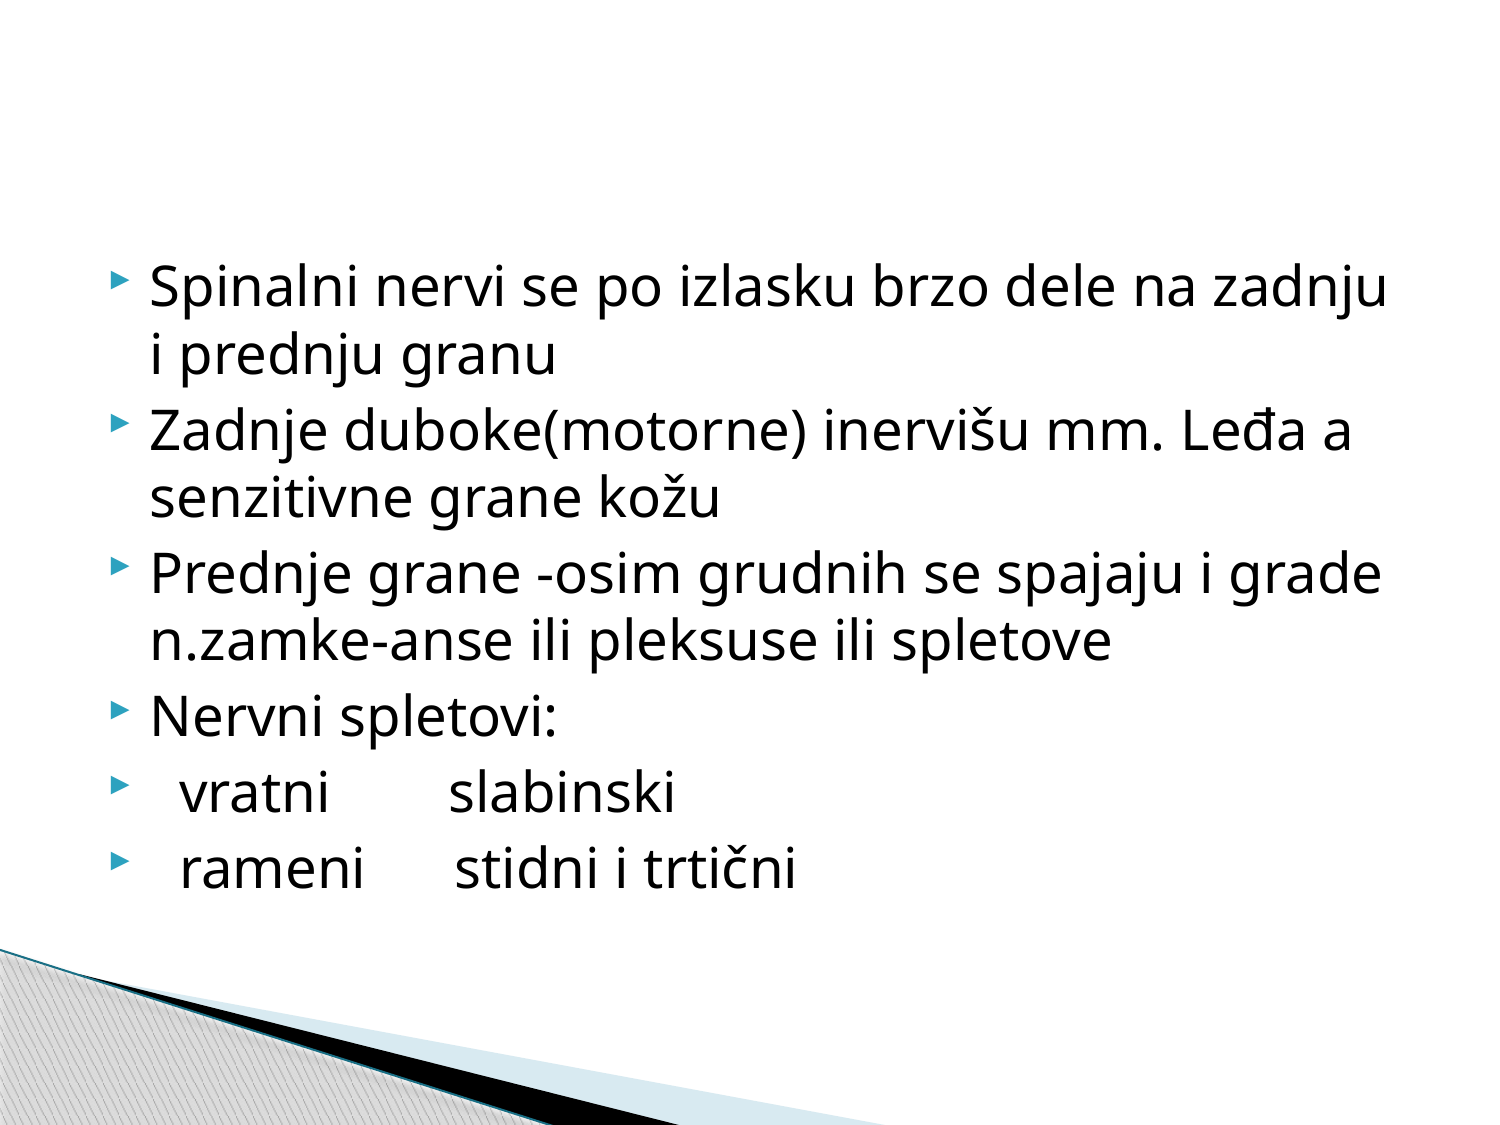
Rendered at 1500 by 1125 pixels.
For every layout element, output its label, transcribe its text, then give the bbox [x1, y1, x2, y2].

list Spinalni nervi se po izlasku brzo dele na zadnju i prednju granu Zadnje duboke(motorne) inervišu mm. Leđa a senzitivne grane kožu Prednje grane -osim grudnih se spajaju i grade n.zamke-anse ili pleksuse ili spletove Nervni spletovi: vratni slabinski rameni stidni i trtični [75, 243, 1425, 986]
